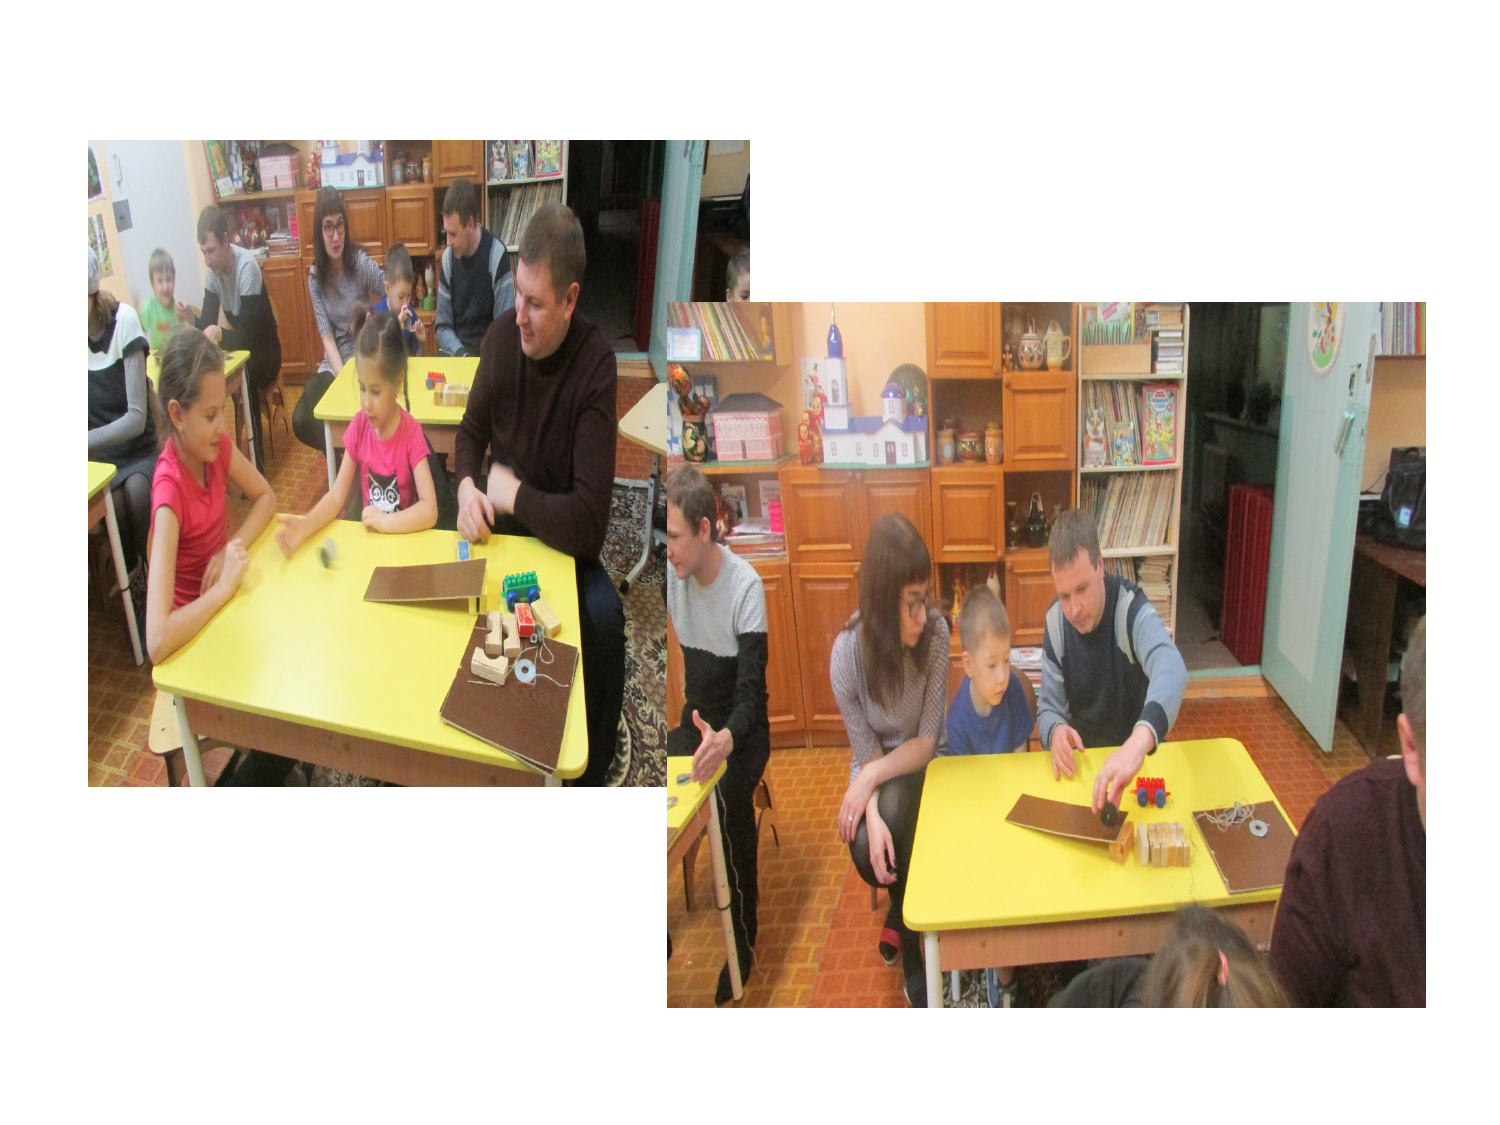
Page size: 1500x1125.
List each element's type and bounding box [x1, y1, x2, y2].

picture [88, 140, 1426, 1009]
